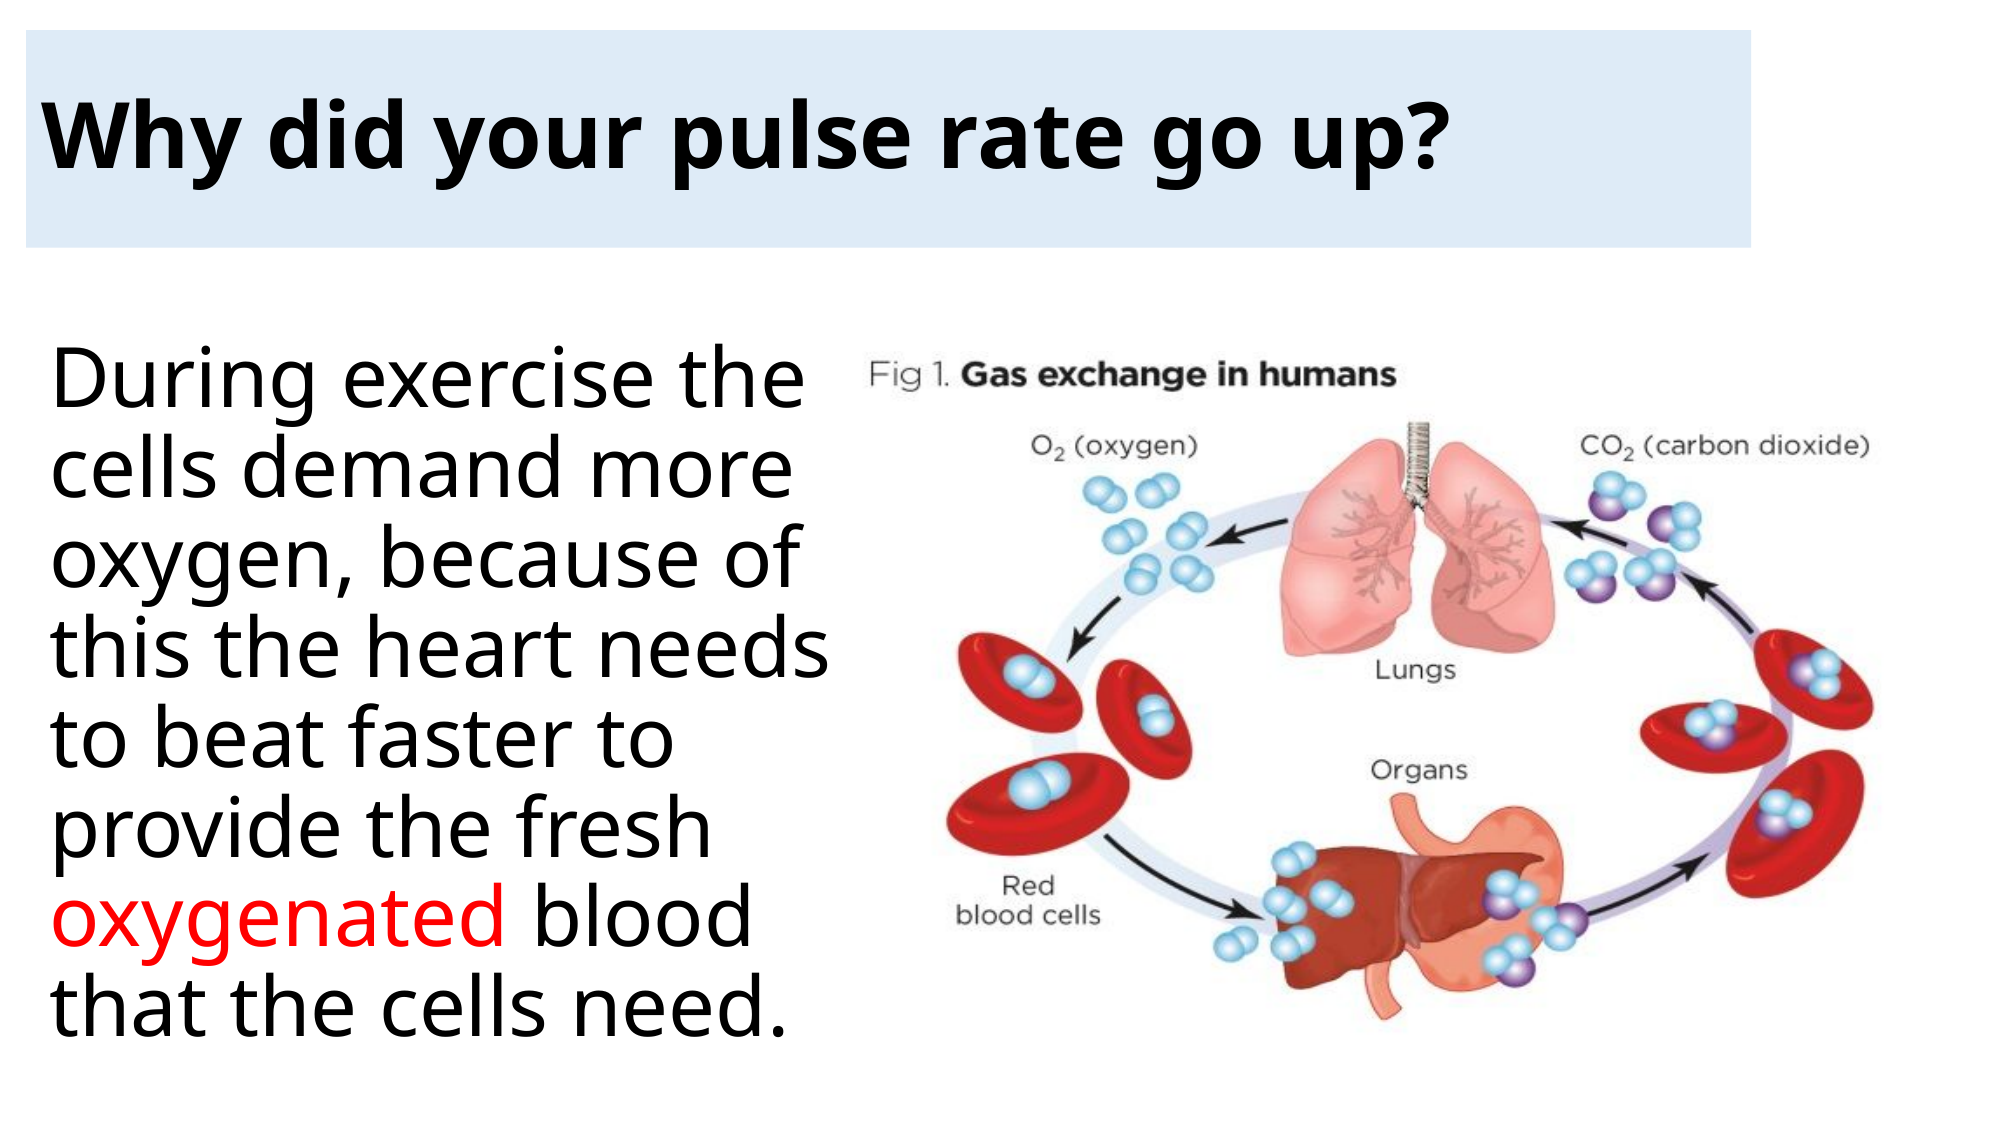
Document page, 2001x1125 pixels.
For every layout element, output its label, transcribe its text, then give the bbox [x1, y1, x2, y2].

title Why did your pulse rate go up? [26, 30, 1752, 248]
picture [849, 351, 2000, 1050]
list During exercise the cells demand more oxygen, because of this the heart needs to beat faster to provide the fresh oxygenated blood that the cells need. [34, 328, 909, 1072]
